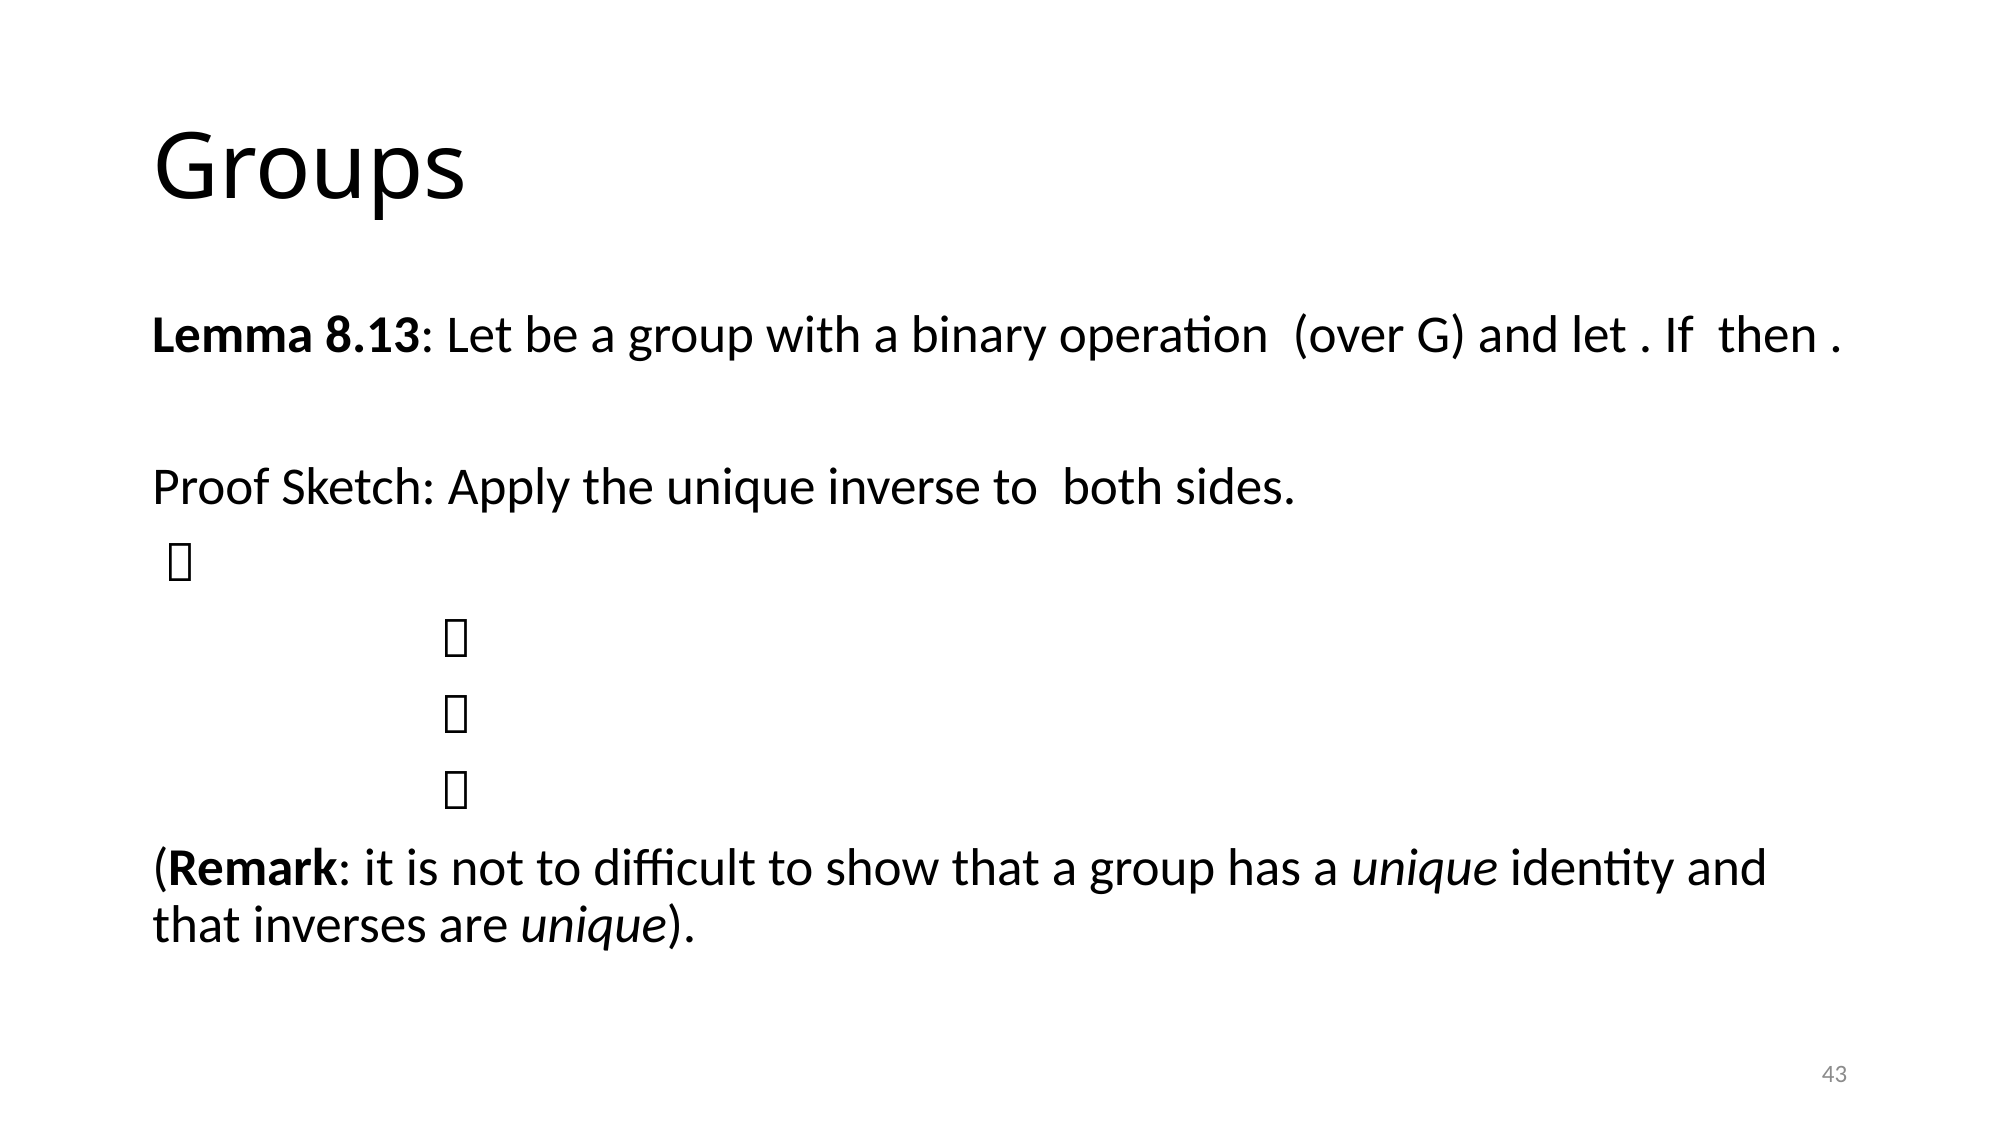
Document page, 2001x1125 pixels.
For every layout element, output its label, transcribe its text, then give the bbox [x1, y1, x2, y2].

title Groups [137, 59, 1863, 278]
slide_number 43 [1412, 1042, 1863, 1103]
